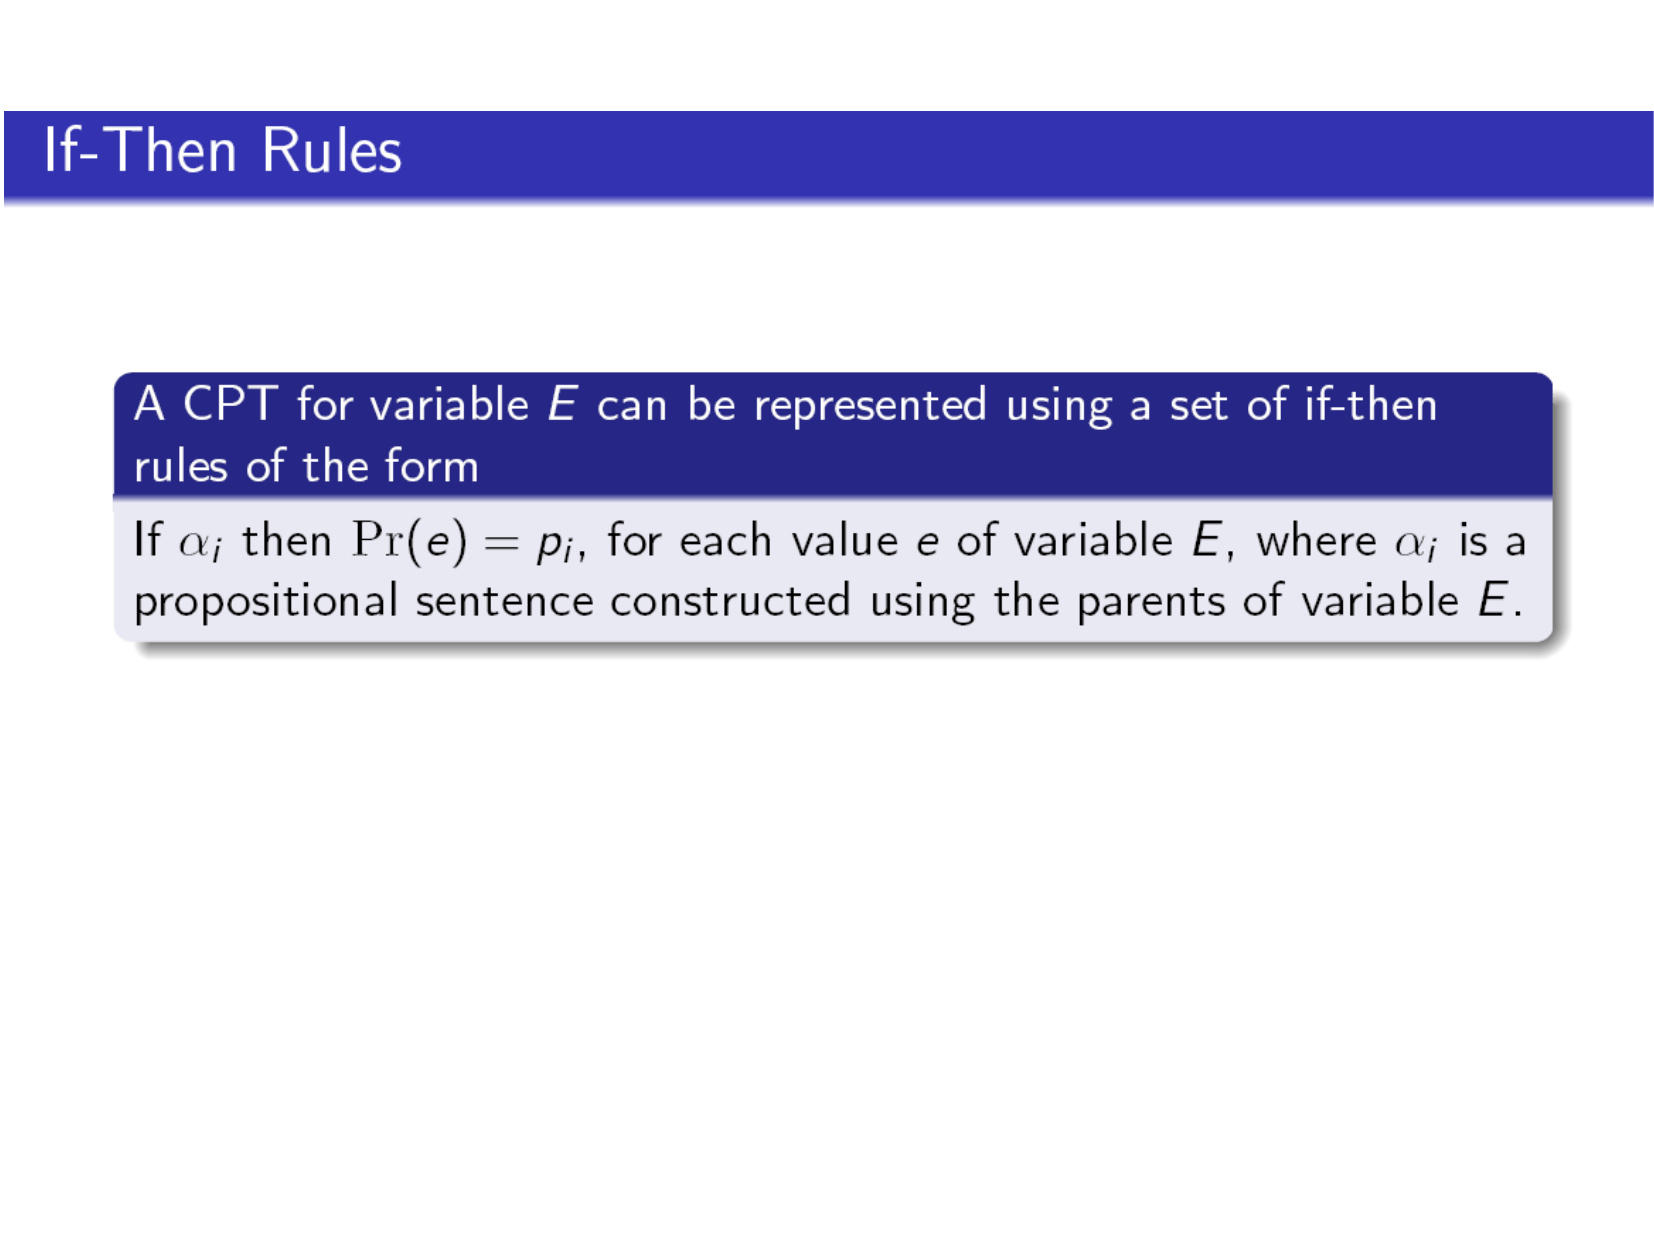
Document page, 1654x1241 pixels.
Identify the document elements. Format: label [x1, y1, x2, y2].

picture [4, 111, 1654, 1172]
